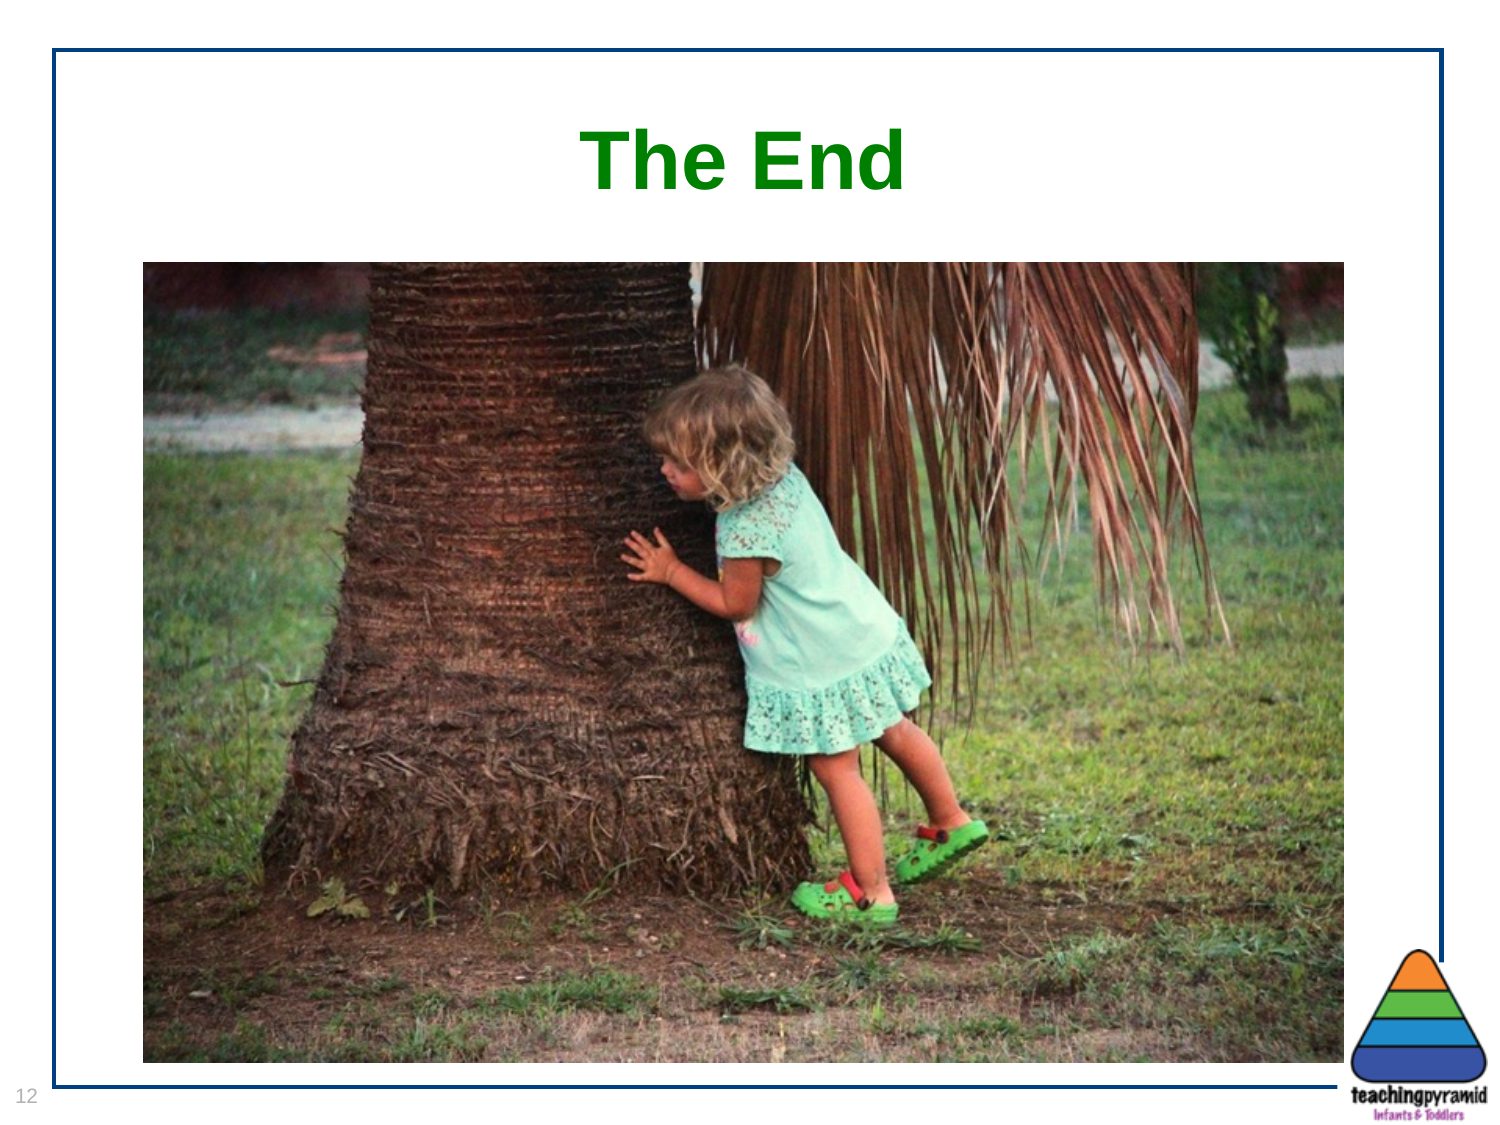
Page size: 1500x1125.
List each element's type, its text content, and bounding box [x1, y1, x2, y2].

title The End [74, 62, 1413, 251]
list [143, 262, 1344, 1063]
slide_number 12 [0, 1065, 150, 1125]
picture [1350, 949, 1488, 1125]
